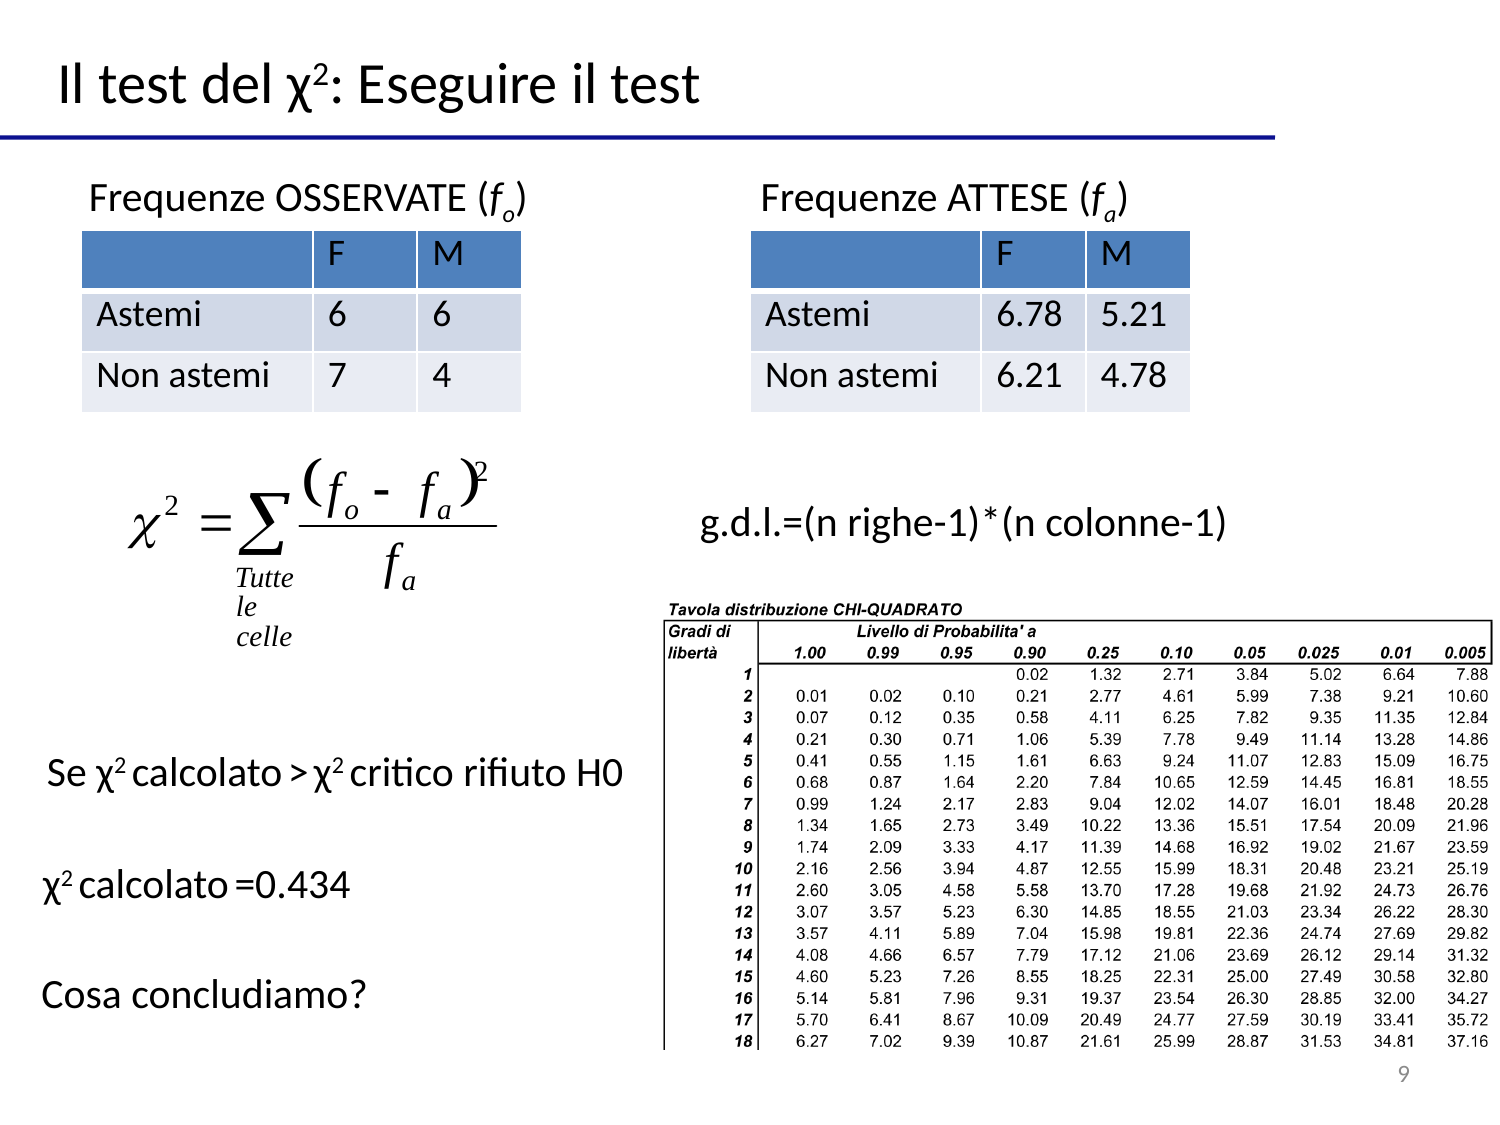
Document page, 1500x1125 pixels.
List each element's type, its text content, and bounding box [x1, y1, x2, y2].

text_box χ2 calcolato =0.434 [28, 849, 366, 915]
table_header F [982, 235, 1085, 288]
table_cell Astemi [82, 294, 312, 351]
text_box g.d.l.=(n righe-1)*(n colonne-1) [684, 487, 1243, 553]
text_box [119, 449, 508, 665]
table_header F [314, 235, 416, 288]
text_box Il test del χ2: Eseguire il test [42, 37, 716, 123]
table_cell 6 [314, 294, 416, 351]
table_cell 6.78 [982, 294, 1085, 351]
text_box Frequenze ATTESE (fa) [745, 162, 1145, 235]
text_box Se χ2 calcolato > χ2 critico rifiuto H0 [32, 737, 639, 803]
table_cell 5.21 [1087, 294, 1190, 351]
table_cell 7 [314, 353, 416, 412]
table_cell Non astemi [751, 353, 980, 412]
table_cell 4 [418, 353, 521, 412]
picture [656, 599, 1500, 1051]
table_cell 4.78 [1087, 353, 1190, 412]
table_header [751, 235, 980, 288]
text_box Frequenze OSSERVATE (fo) [73, 162, 543, 235]
text_box Cosa concludiamo? [26, 959, 383, 1025]
table_cell 6 [418, 294, 521, 351]
table_cell Astemi [751, 294, 980, 351]
slide_number 9 [1074, 1059, 1425, 1103]
table_header [82, 235, 312, 288]
table_cell 6.21 [982, 353, 1085, 412]
table_header M [1087, 231, 1190, 288]
table_cell Non astemi [82, 353, 312, 412]
table_header M [418, 235, 521, 288]
